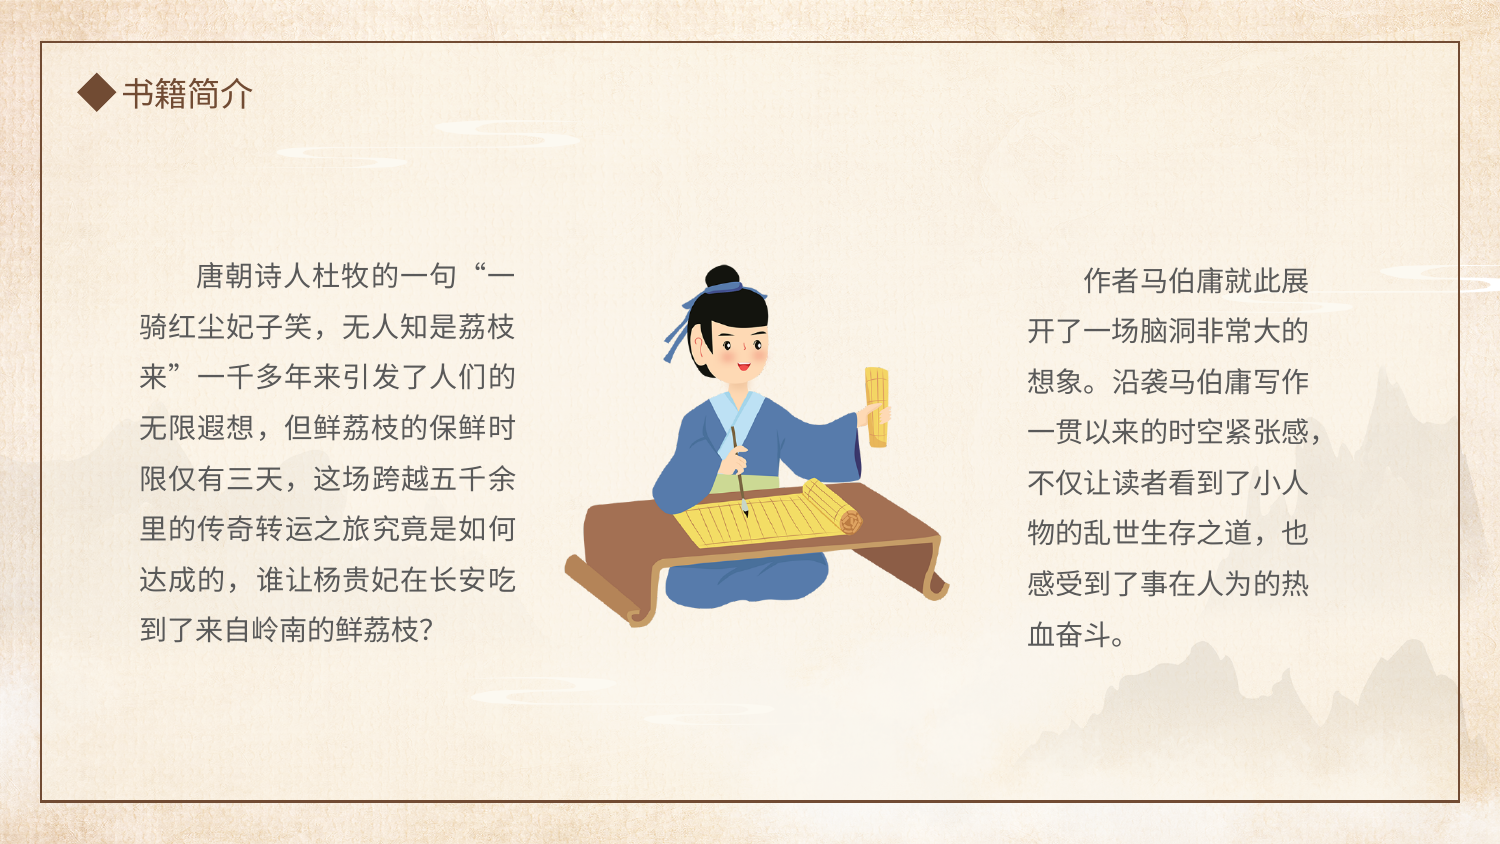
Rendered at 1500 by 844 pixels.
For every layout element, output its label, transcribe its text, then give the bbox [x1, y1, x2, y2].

text_box 唐朝诗人杜牧的一句“一骑红尘妃子笑，无人知是荔枝来”一千多年来引发了人们的无限遐想，但鲜荔枝的保鲜时限仅有三天，这场跨越五千余里的传奇转运之旅究竟是如何达成的，谁让杨贵妃在长安吃到了来自岭南的鲜荔枝？ [124, 234, 531, 654]
picture [0, 0, 1500, 844]
text_box 作者马伯庸就此展开了一场脑洞非常大的想象。沿袭马伯庸写作一贯以来的时空紧张感，不仅让读者看到了小人物的乱世生存之道，也感受到了事在人为的热血奋斗。 [1012, 238, 1325, 658]
